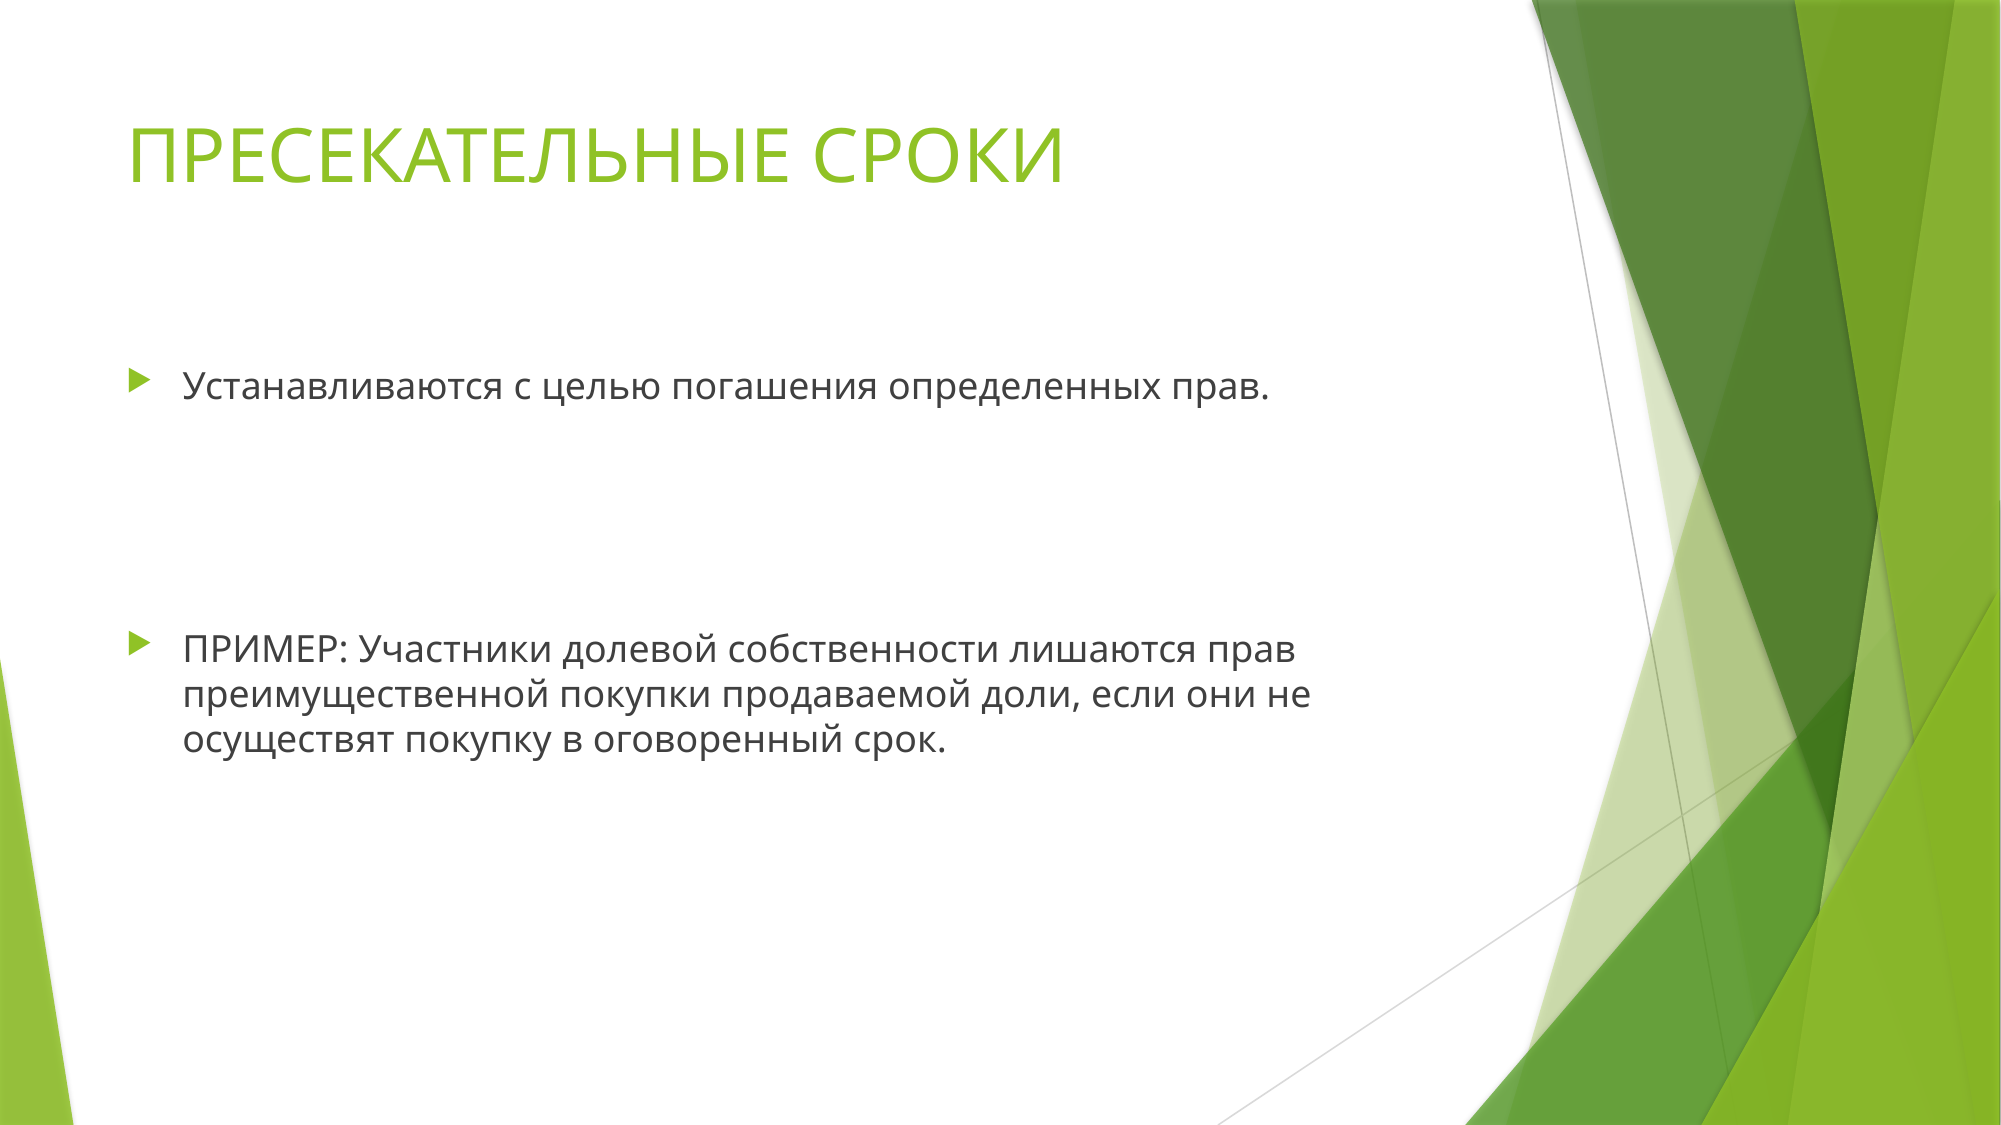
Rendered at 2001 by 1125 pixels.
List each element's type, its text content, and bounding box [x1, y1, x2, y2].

title ПРЕСЕКАТЕЛЬНЫЕ СРОКИ [111, 99, 1522, 317]
list Устанавливаются с целью погашения определенных прав. ПРИМЕР: Участники долевой собственности лишаются прав преимущественной покупки продаваемой доли, если они не осуществят покупку в оговоренный срок. [111, 354, 1522, 992]
